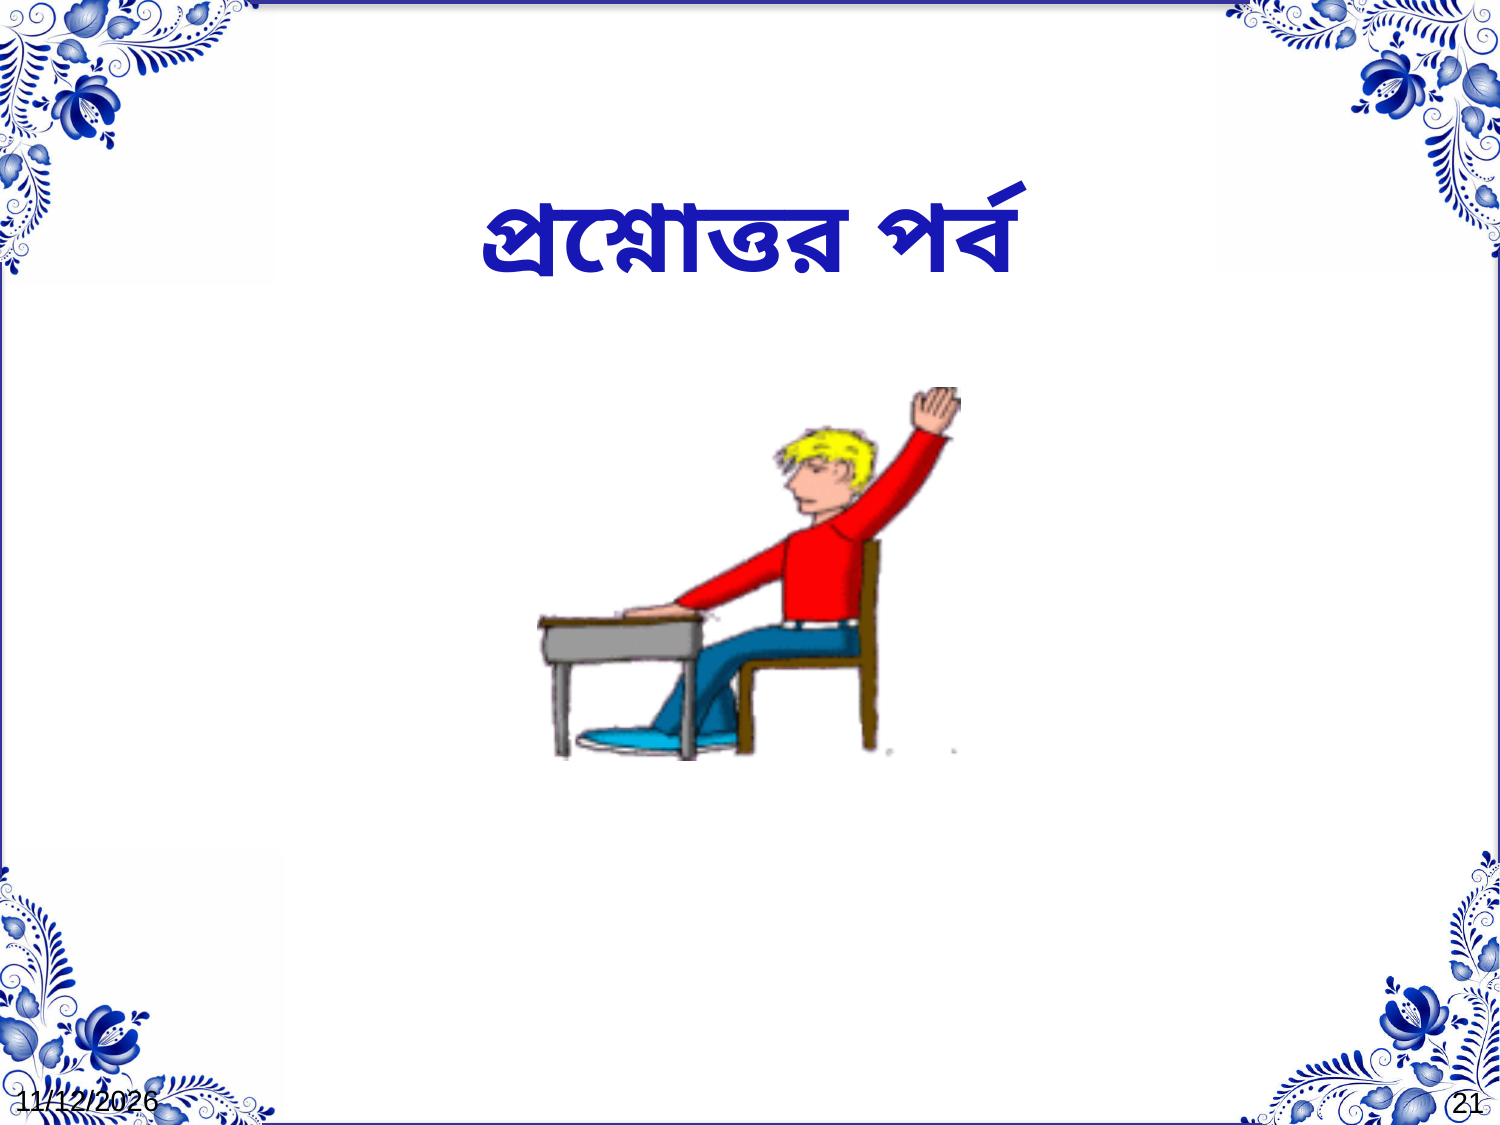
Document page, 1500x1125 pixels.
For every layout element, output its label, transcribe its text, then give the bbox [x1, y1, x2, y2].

picture [0, 0, 275, 176]
text_box প্রশ্নোত্তর পর্ব [0, 176, 1499, 304]
picture [1224, 840, 1500, 1125]
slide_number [0, 1074, 188, 1125]
picture [0, 851, 285, 1125]
picture [1216, 0, 1500, 250]
picture [536, 387, 961, 761]
slide_number 21 [1424, 1077, 1500, 1125]
